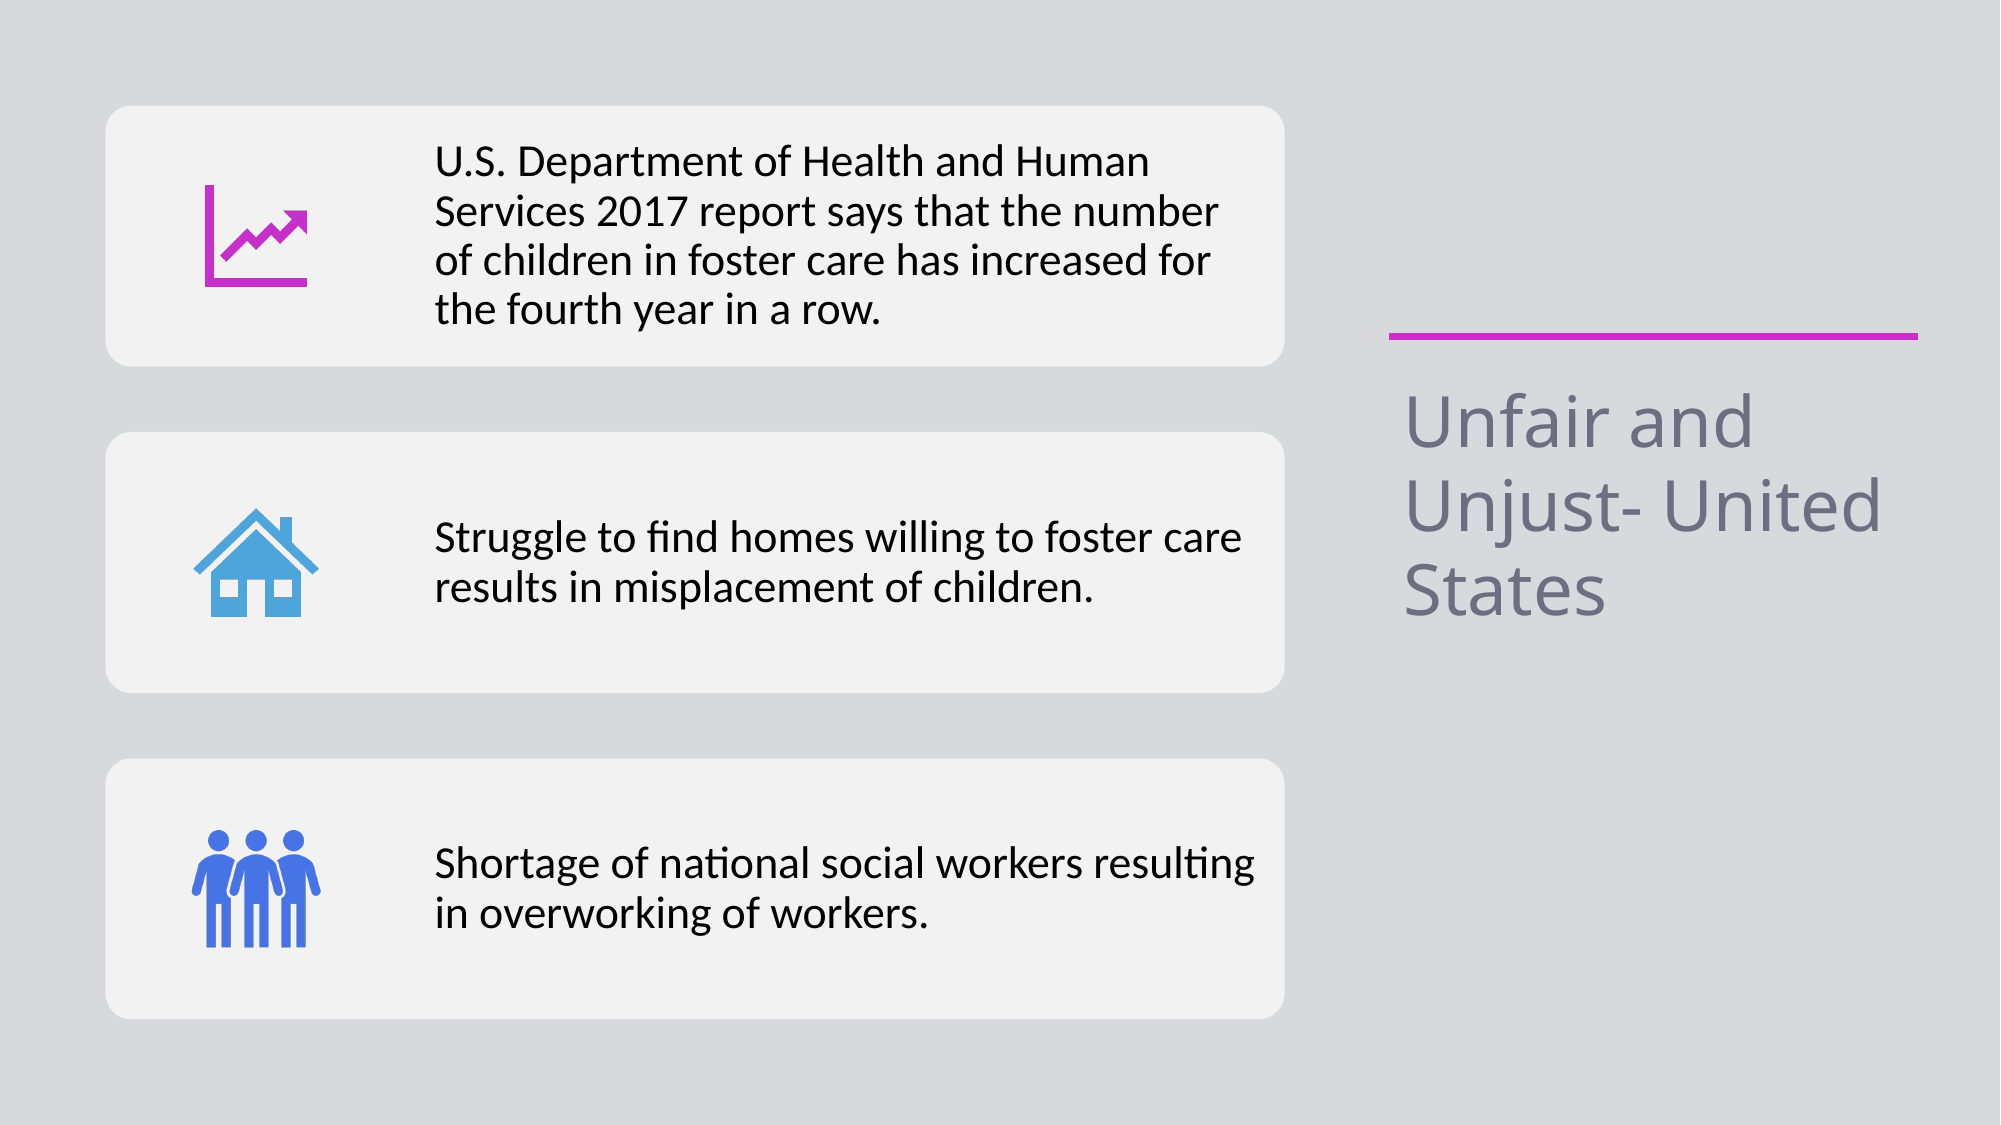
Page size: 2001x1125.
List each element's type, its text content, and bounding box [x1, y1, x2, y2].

text_box [0, 0, 2000, 1125]
title Unfair and Unjust- United States [1388, 373, 1919, 1000]
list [105, 105, 1285, 1020]
